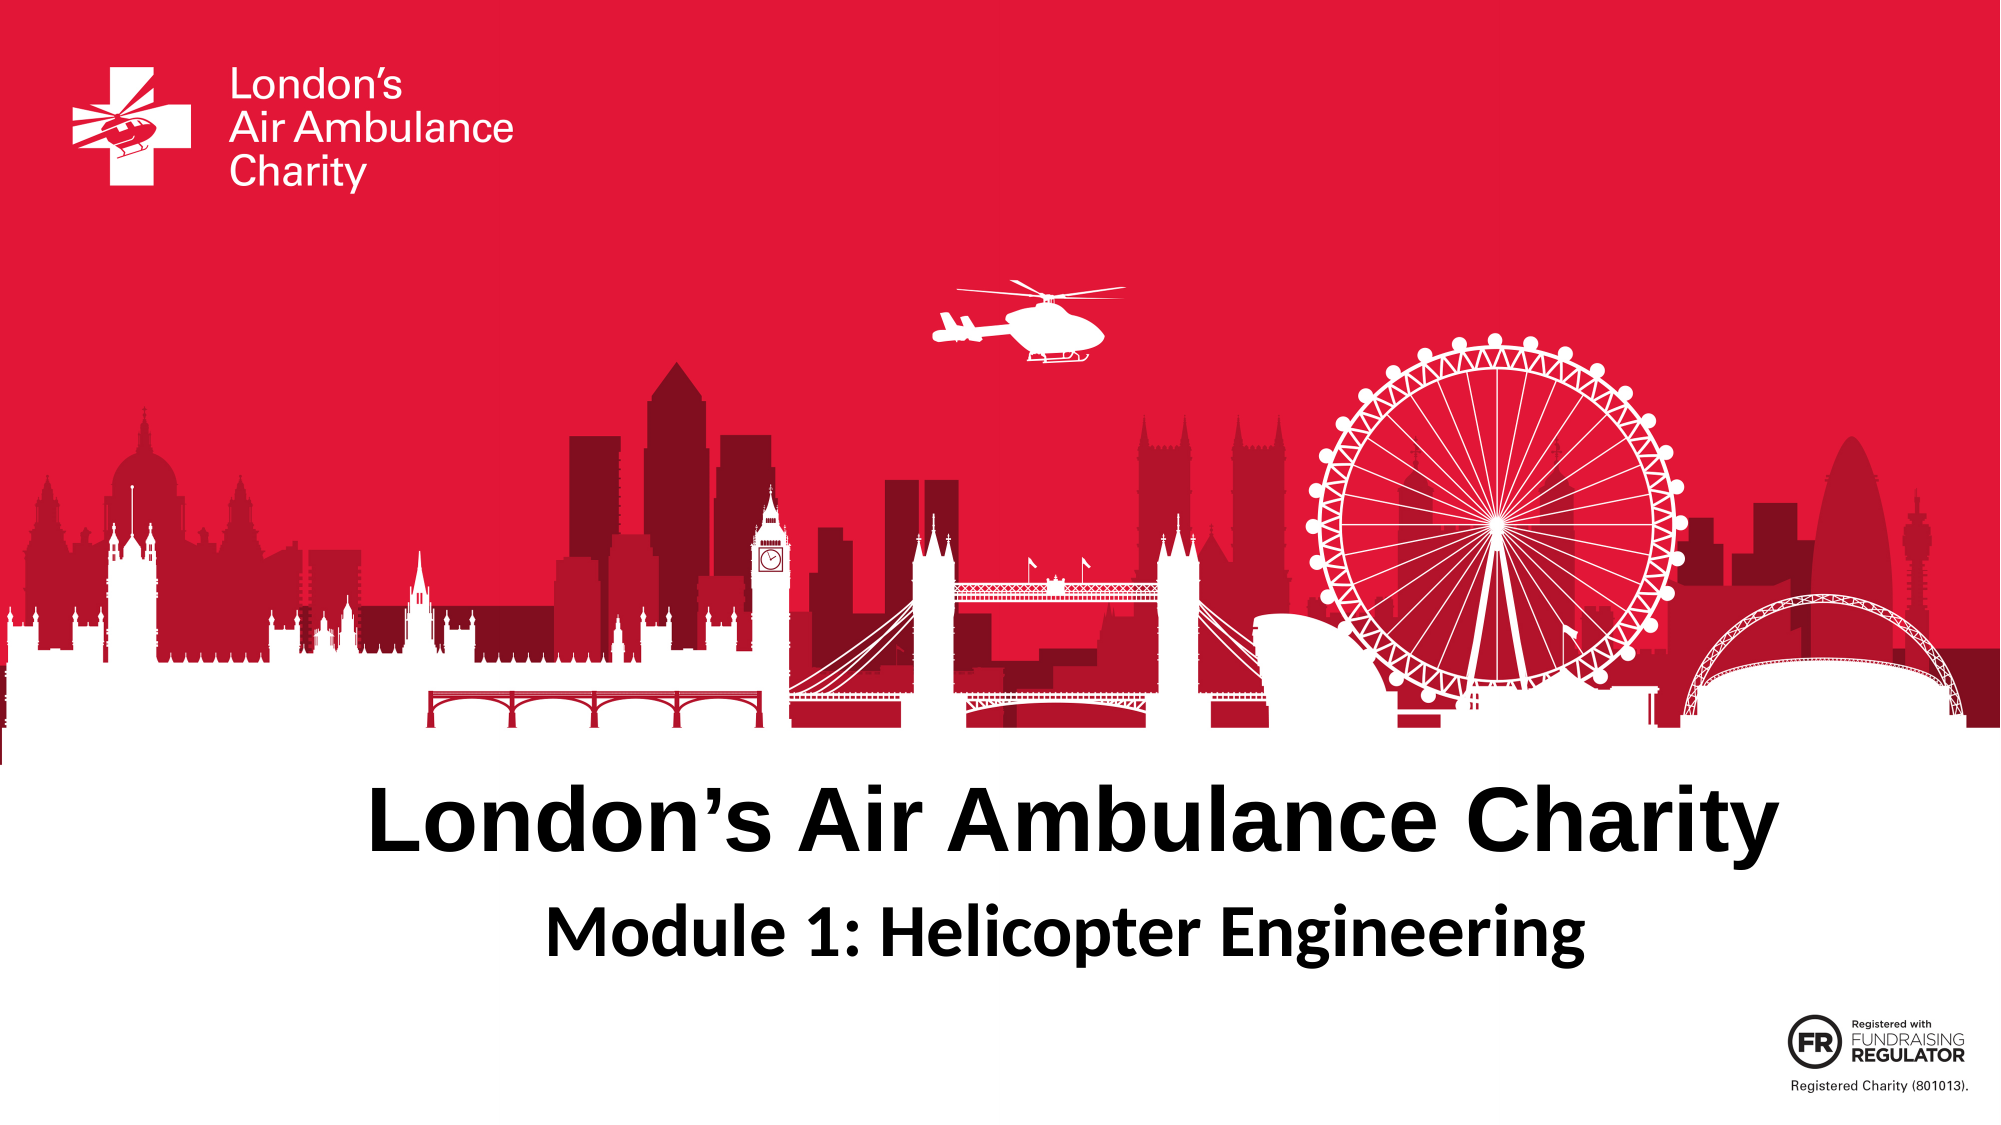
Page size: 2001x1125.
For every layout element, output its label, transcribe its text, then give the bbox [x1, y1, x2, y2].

subtitle London’s Air Ambulance Charity Module 1: Helicopter Engineering [324, 764, 1825, 1036]
picture [0, 0, 2000, 1125]
